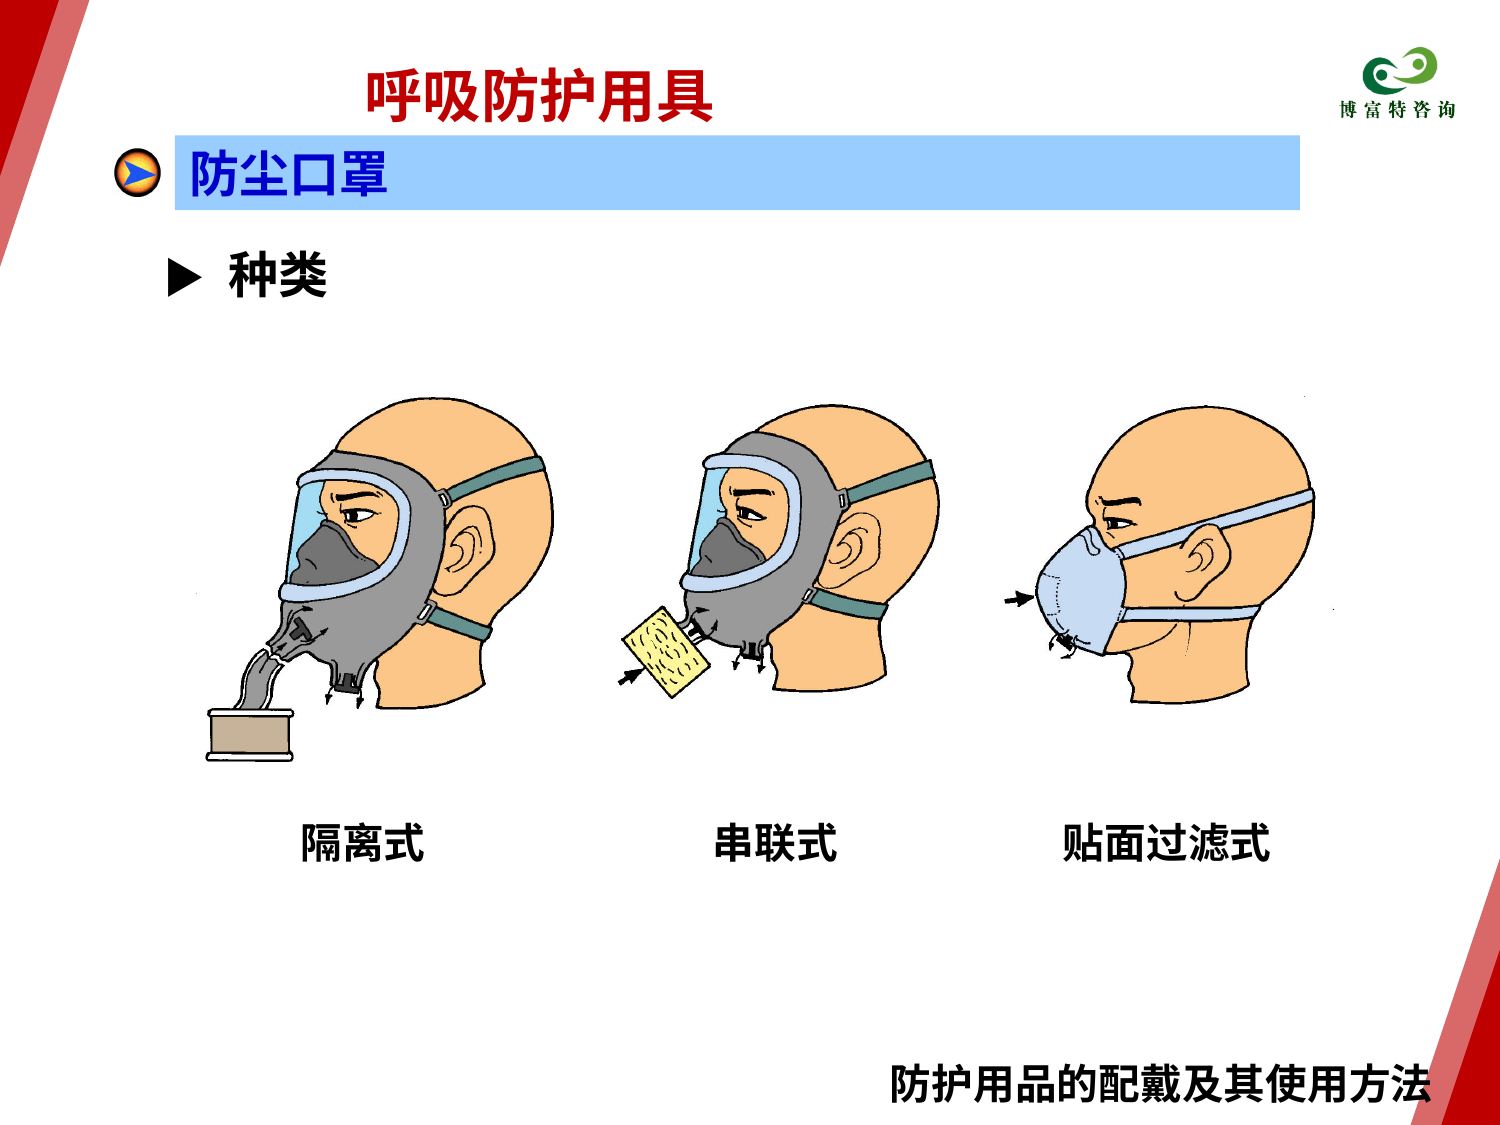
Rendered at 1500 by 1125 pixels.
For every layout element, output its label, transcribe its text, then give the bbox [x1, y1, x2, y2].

text_box 防护用品的配戴及其使用方法 [874, 1050, 1410, 1115]
text_box ▶ 种类 [137, 247, 1300, 311]
text_box 贴面过滤式 [1024, 812, 1338, 876]
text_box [0, 0, 90, 268]
text_box 隔离式 [262, 812, 475, 876]
picture [174, 377, 1338, 782]
text_box 呼吸防护用具 [349, 49, 1388, 138]
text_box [1410, 858, 1500, 1125]
text_box 串联式 [674, 812, 888, 876]
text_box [112, 135, 1300, 211]
picture [1325, 46, 1474, 121]
